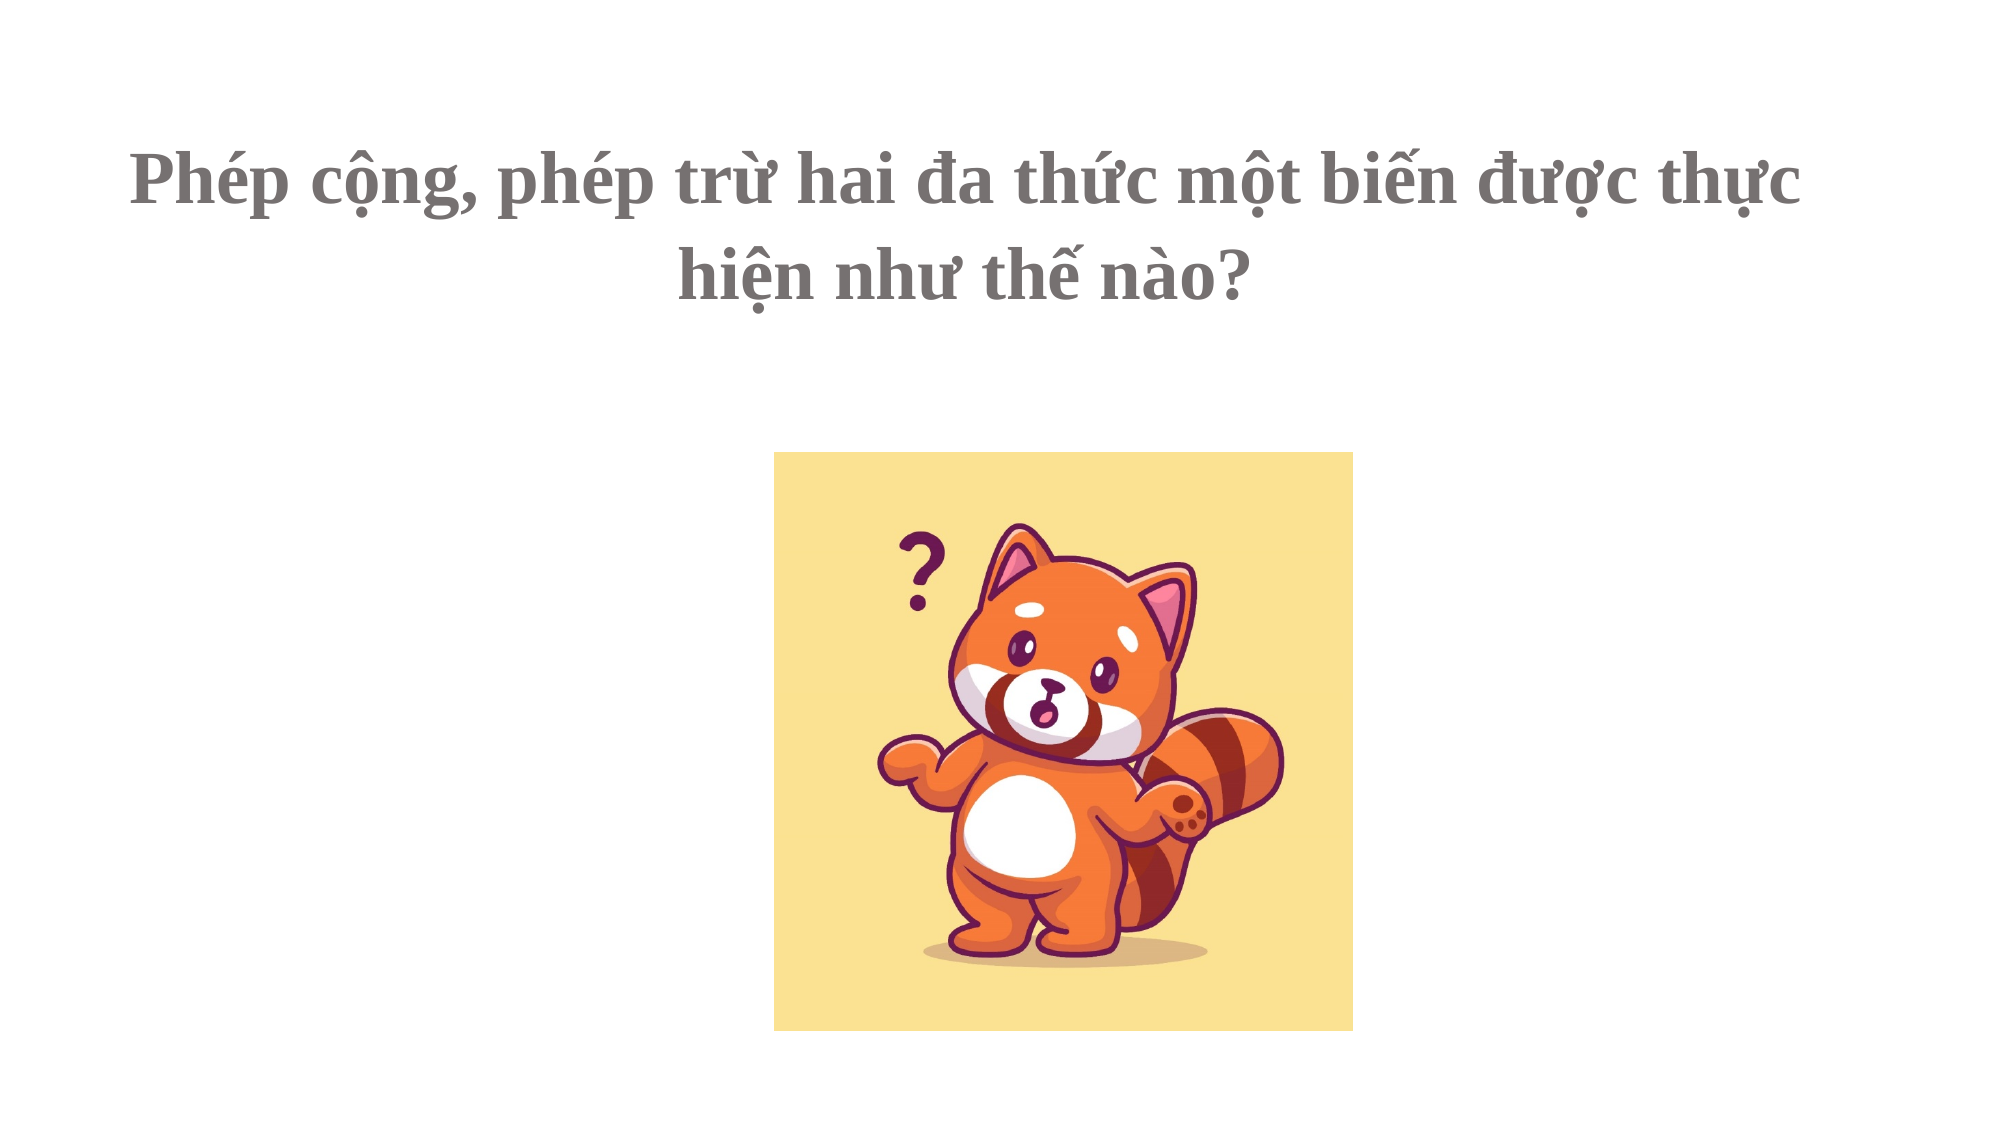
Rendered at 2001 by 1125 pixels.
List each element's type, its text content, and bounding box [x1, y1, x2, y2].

text_box Phép cộng, phép trừ hai đa thức một biến được thực hiện như thế nào? [55, 114, 1877, 322]
picture [774, 452, 1353, 1031]
